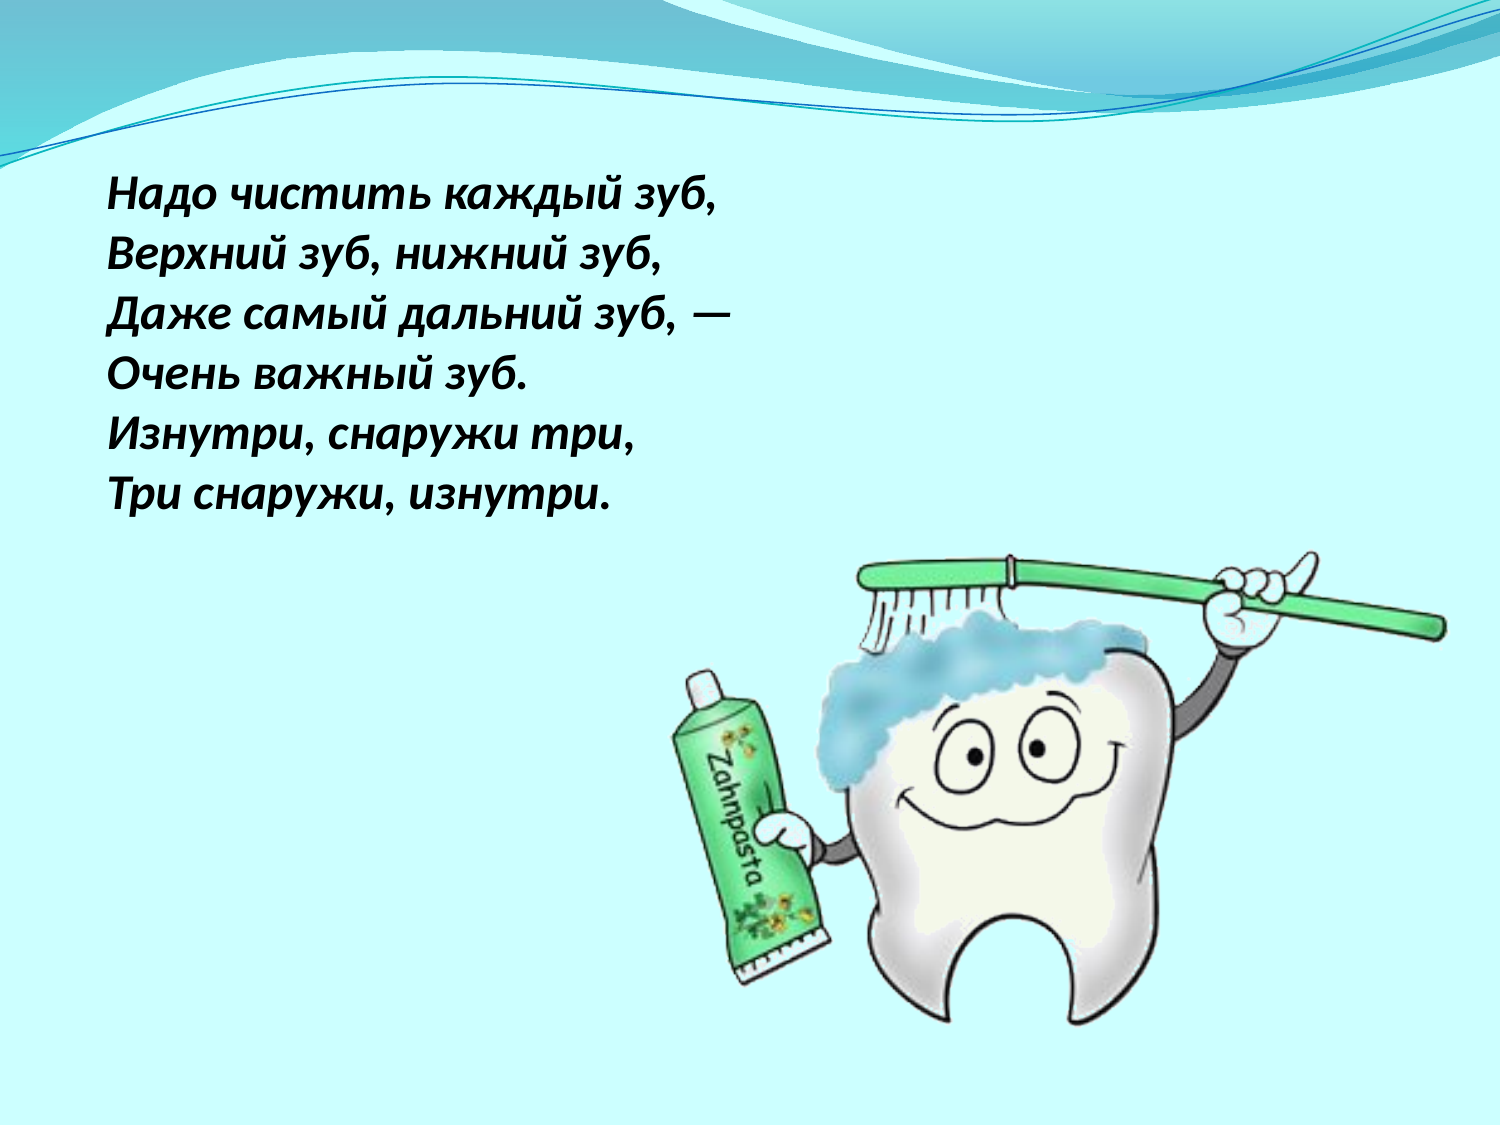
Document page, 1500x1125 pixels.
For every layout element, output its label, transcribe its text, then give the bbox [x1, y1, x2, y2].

picture [618, 491, 1500, 1080]
text_box Надо чистить каждый зуб, Верхний зуб, нижний зуб, Даже самый дальний зуб, — Очень важный зуб. Изнутри, снаружи три, Три снаружи, изнутри. [46, 152, 797, 528]
